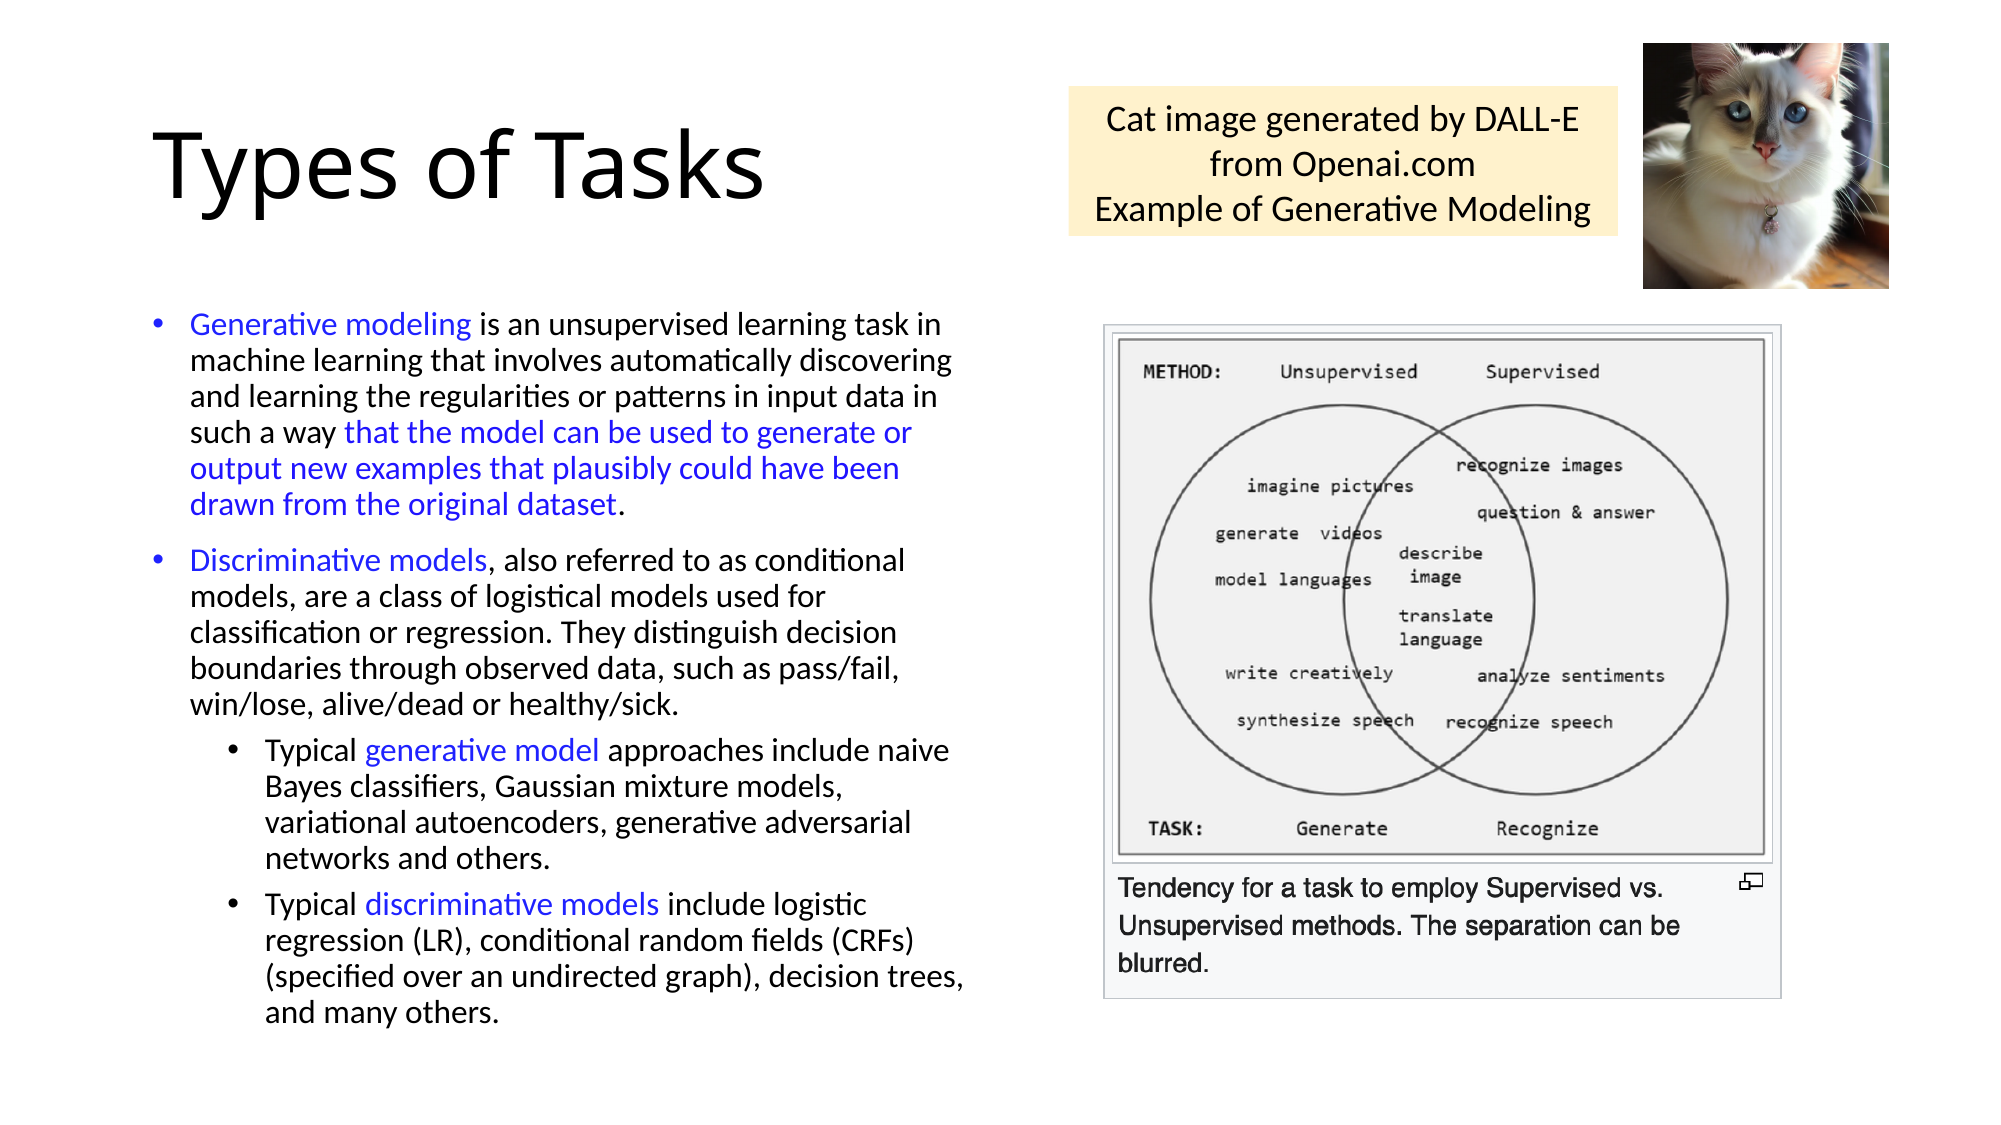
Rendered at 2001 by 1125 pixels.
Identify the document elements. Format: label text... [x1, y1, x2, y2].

title Types of Tasks [137, 59, 1643, 278]
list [1081, 299, 1794, 1014]
text_box Cat image generated by DALL-E from Openai.com Example of Generative Modeling [1068, 86, 1618, 236]
list Generative modeling is an unsupervised learning task in machine learning that involves automatically discovering and learning the regularities or patterns in input data in such a way that the model can be used to generate or output new examples that plausibly could have been drawn from the original dataset. Discriminative models, also referred to as conditional models, are a class of logistical models used for classification or regression. They distinguish decision boundaries through observed data, such as pass/fail, win/lose, alive/dead or healthy/sick. Typical generative model approaches include naive Bayes classifiers, Gaussian mixture models, variational autoencoders, generative adversarial networks and others. Typical discriminative models include logistic regression (LR), conditional random fields (CRFs) (specified over an undirected graph), decision trees, and many others. [137, 299, 988, 1014]
picture [1643, 43, 1889, 289]
